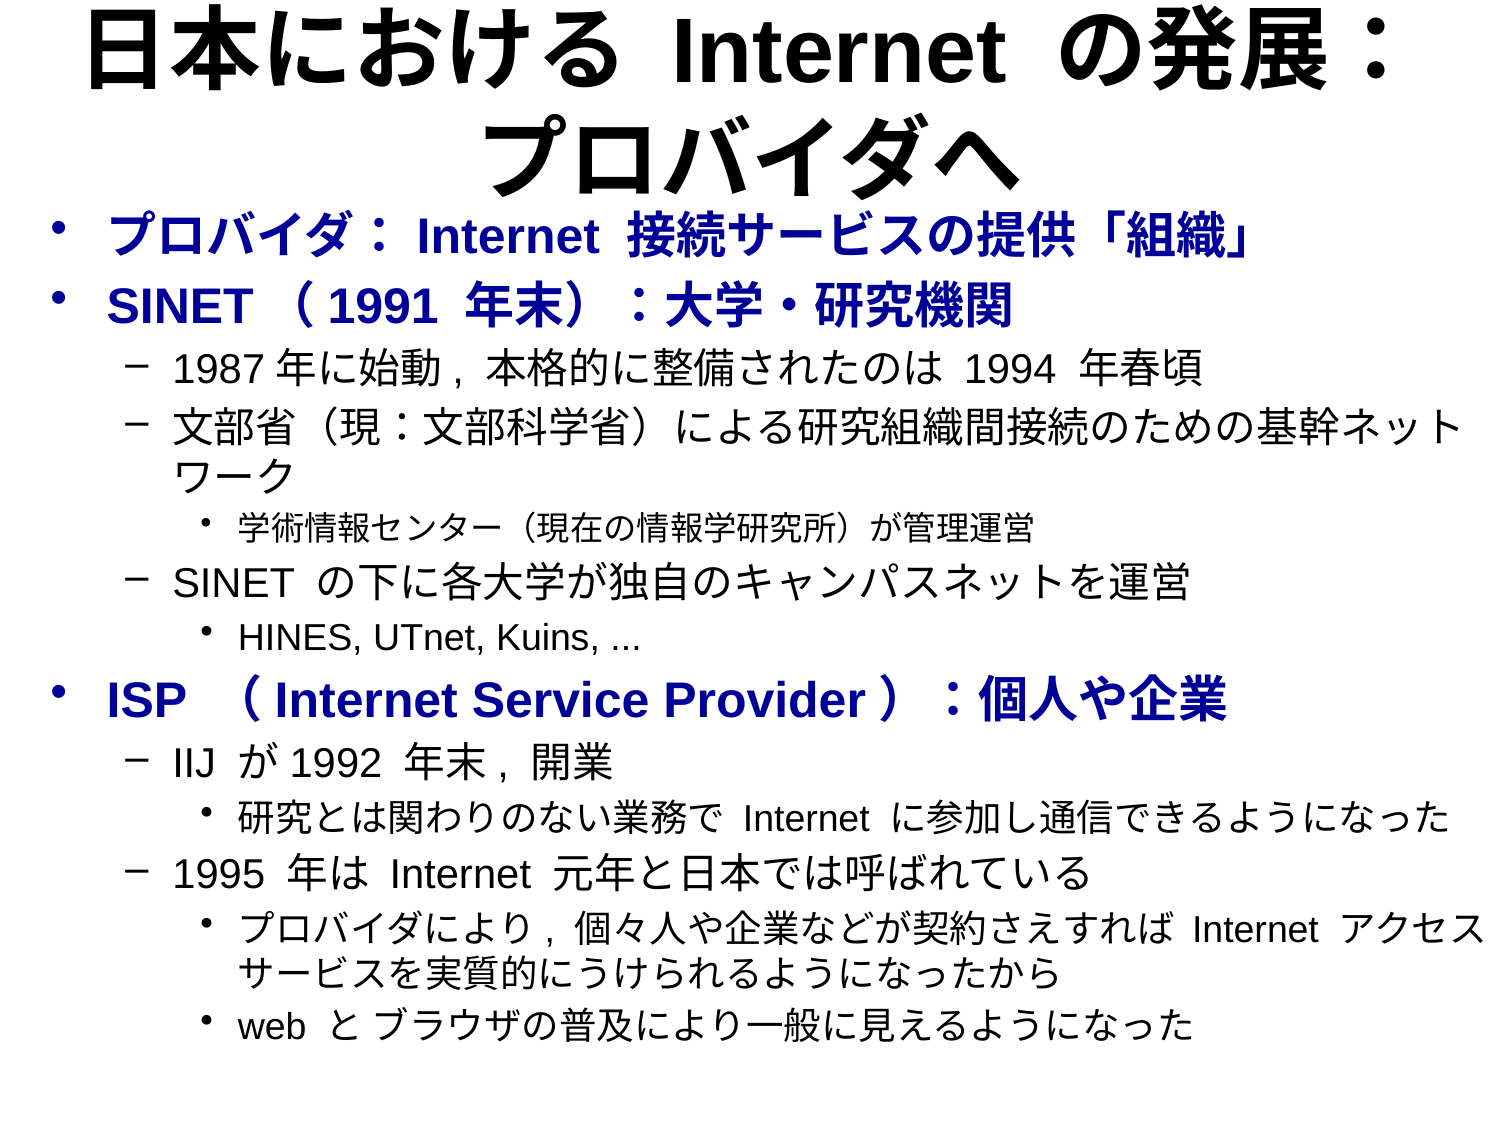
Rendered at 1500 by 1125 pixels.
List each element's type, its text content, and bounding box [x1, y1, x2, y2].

title 日本における Internet の発展： プロバイダへ [0, 7, 1500, 195]
list プロバイダ：Internet 接続サービスの提供「組織」 SINET（1991 年末）：大学・研究機関 1987年に始動, 本格的に整備されたのは 1994 年春頃 文部省（現：文部科学省）による研究組織間接続のための基幹ネットワーク 学術情報センター（現在の情報学研究所）が管理運営 SINET の下に各大学が独自のキャンパスネットを運営 HINES, UTnet, Kuins, ... ISP （Internet Service Provider）：個人や企業 IIJ が1992 年末, 開業 研究とは関わりのない業務で Internet に参加し通信できるようになった 1995 年は Internet 元年と日本では呼ばれている プロバイダにより, 個々人や企業などが契約さえすれば Internet アクセス サービスを実質的にうけられるようになったから web と ブラウザの普及により一般に見えるようになった [35, 196, 1500, 1083]
